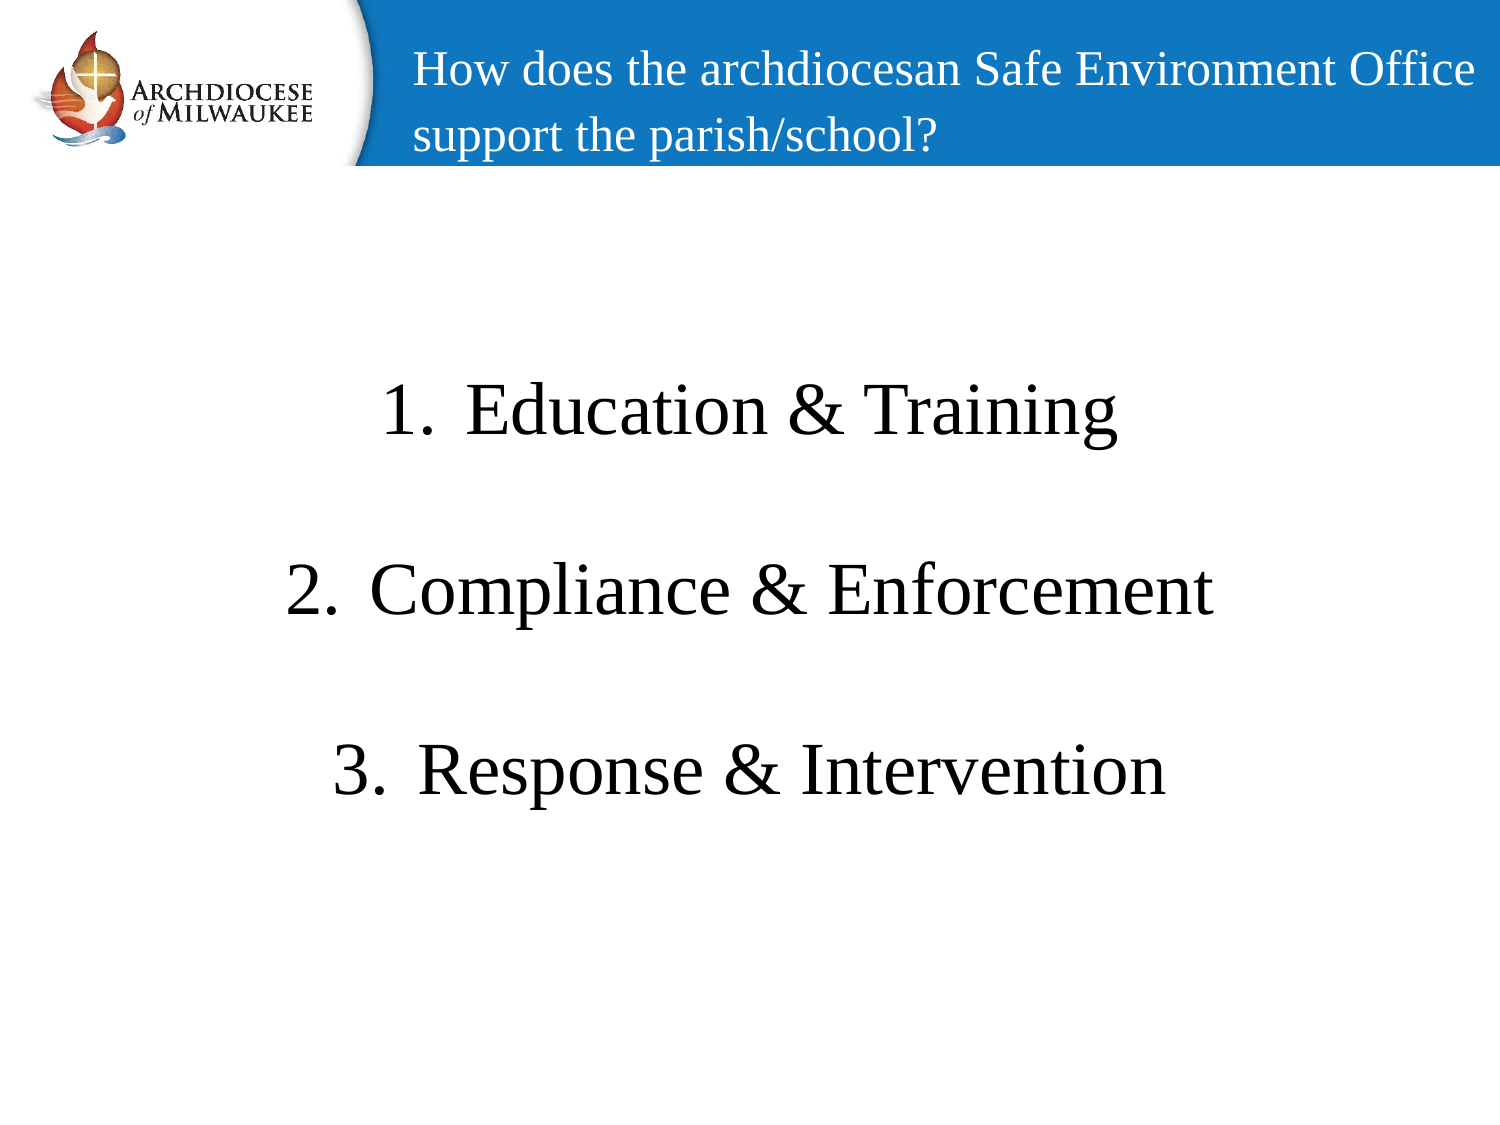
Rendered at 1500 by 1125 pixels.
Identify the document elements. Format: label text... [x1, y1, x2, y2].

text_box Education & Training Compliance & Enforcement Response & Intervention [99, 262, 1400, 998]
picture [340, 0, 1500, 166]
picture [22, 1, 313, 175]
